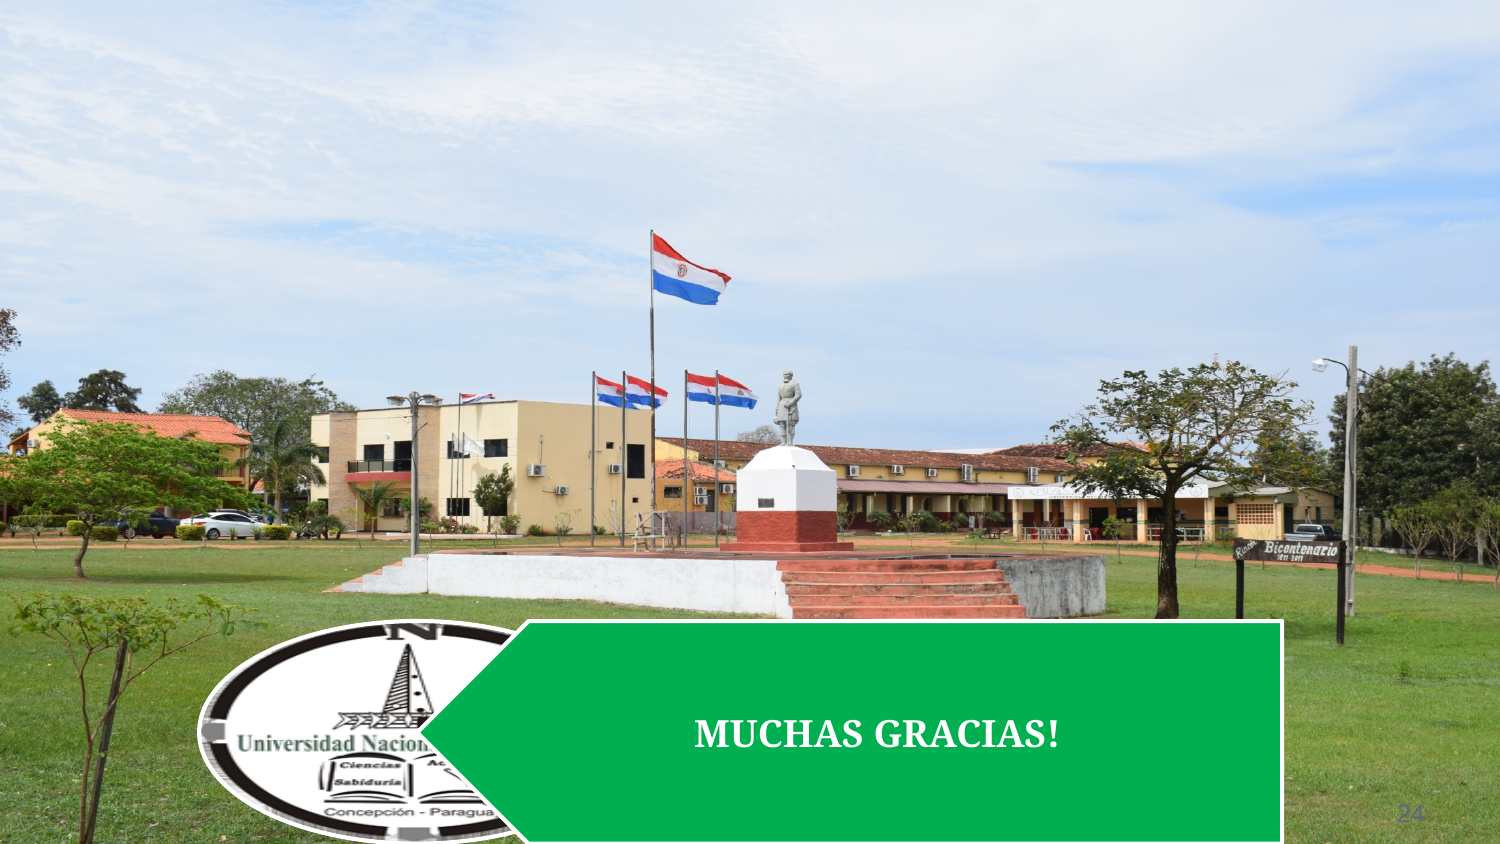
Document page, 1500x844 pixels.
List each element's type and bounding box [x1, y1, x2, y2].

picture [0, 0, 1500, 844]
text_box [198, 620, 1500, 844]
